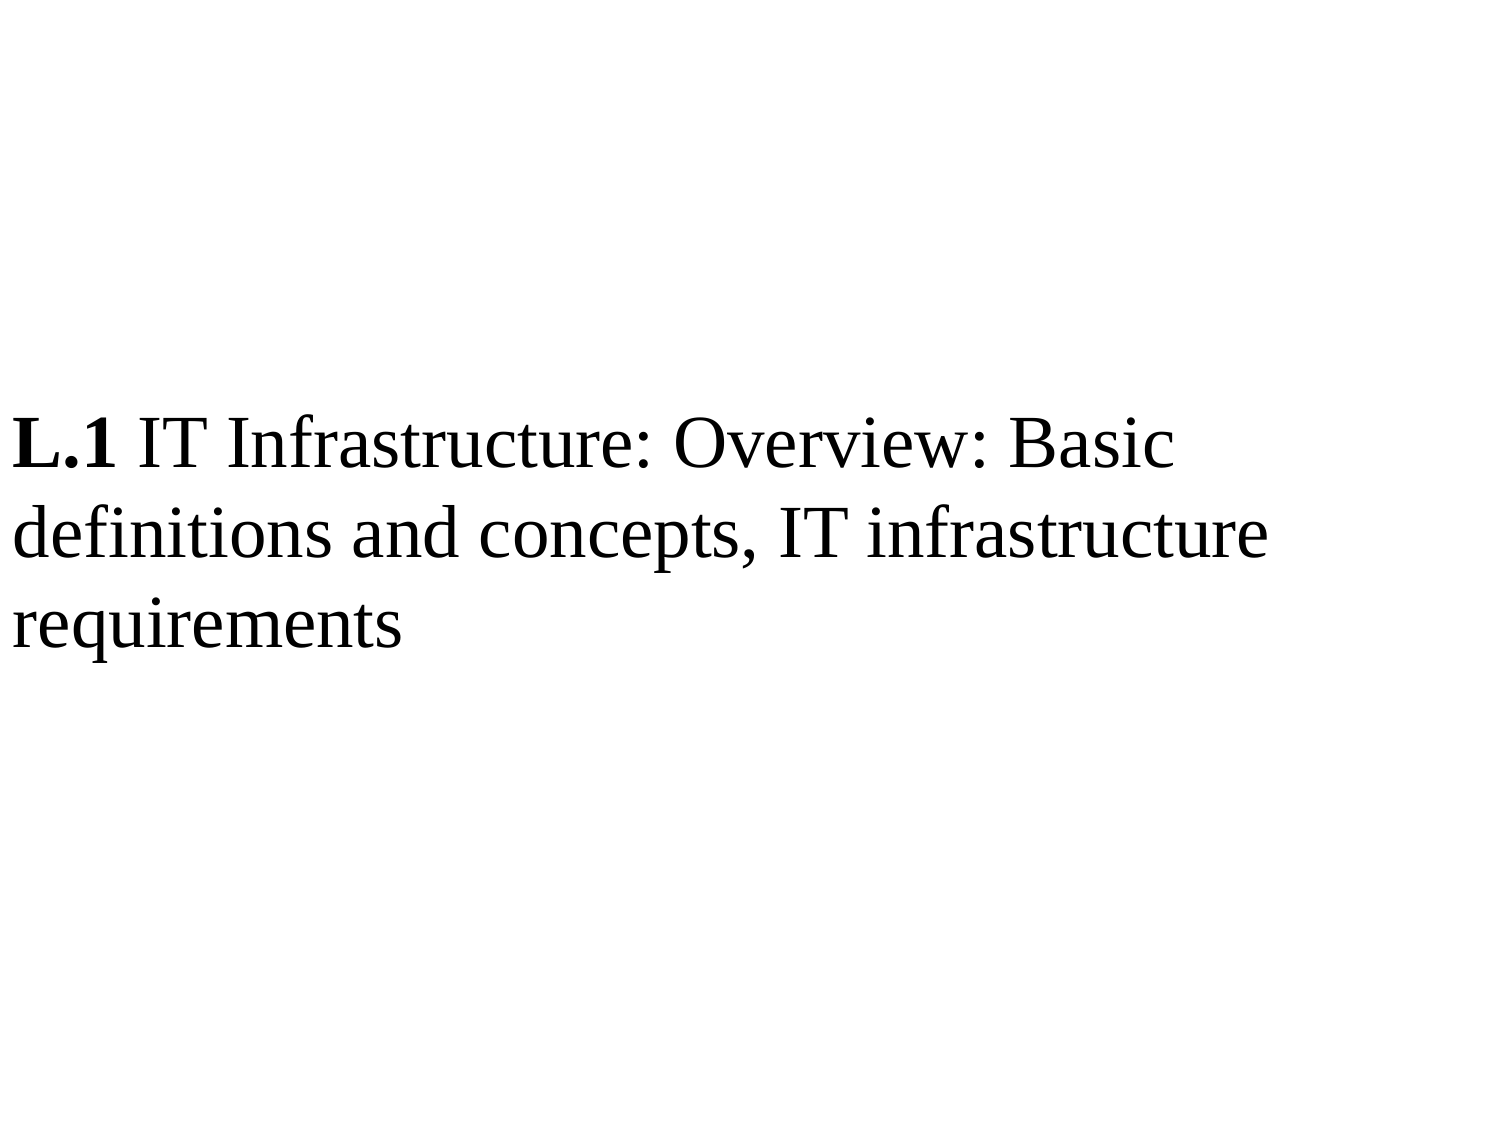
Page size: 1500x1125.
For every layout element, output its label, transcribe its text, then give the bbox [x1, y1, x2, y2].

text_box L.1 IT Infrastructure: Overview: Basic definitions and concepts, IT infrastructure requirements [0, 385, 1481, 670]
